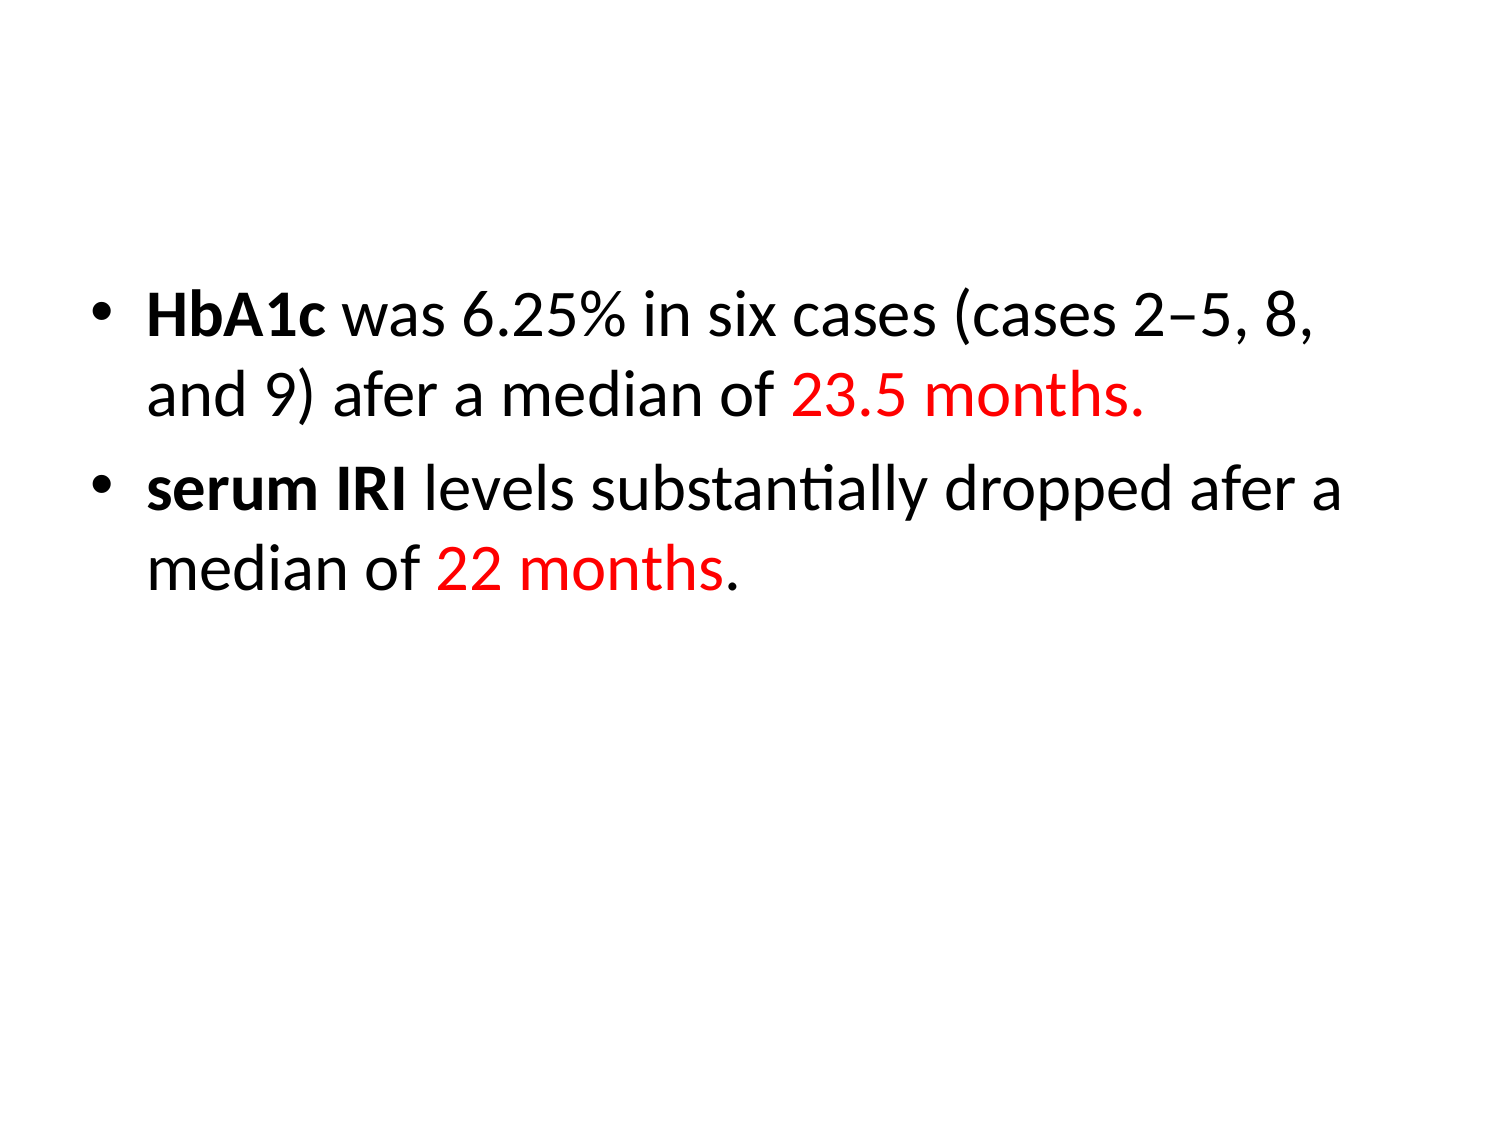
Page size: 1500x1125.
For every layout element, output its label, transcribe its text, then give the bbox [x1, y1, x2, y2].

list HbA1c was 6.25% in six cases (cases 2–5, 8, and 9) afer a median of 23.5 months. serum IRI levels substantially dropped afer a median of 22 months. [75, 262, 1425, 1005]
